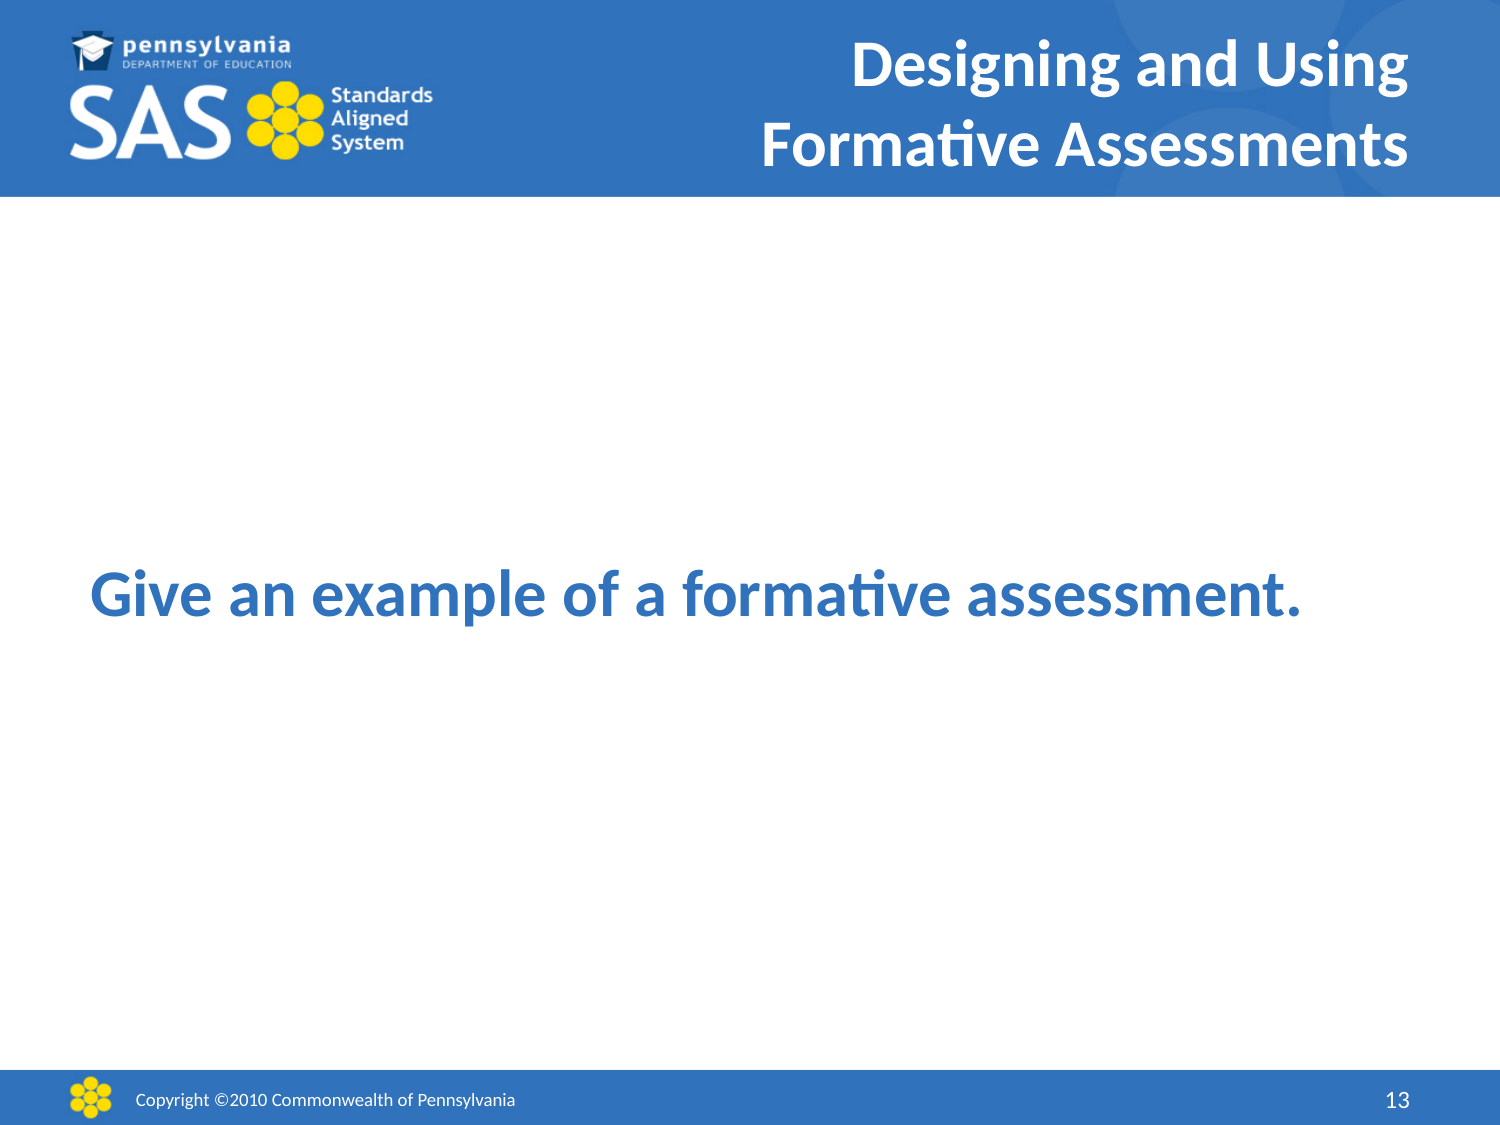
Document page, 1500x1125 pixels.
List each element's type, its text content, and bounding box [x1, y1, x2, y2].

list Give an example of a formative assessment. [75, 262, 1500, 1005]
slide_number 13 [1247, 1072, 1425, 1125]
footer Copyright ©2010 Commonwealth of Pennsylvania [120, 1072, 598, 1125]
picture [0, 0, 1500, 1125]
title Designing and Using Formative Assessments [570, 0, 1425, 200]
